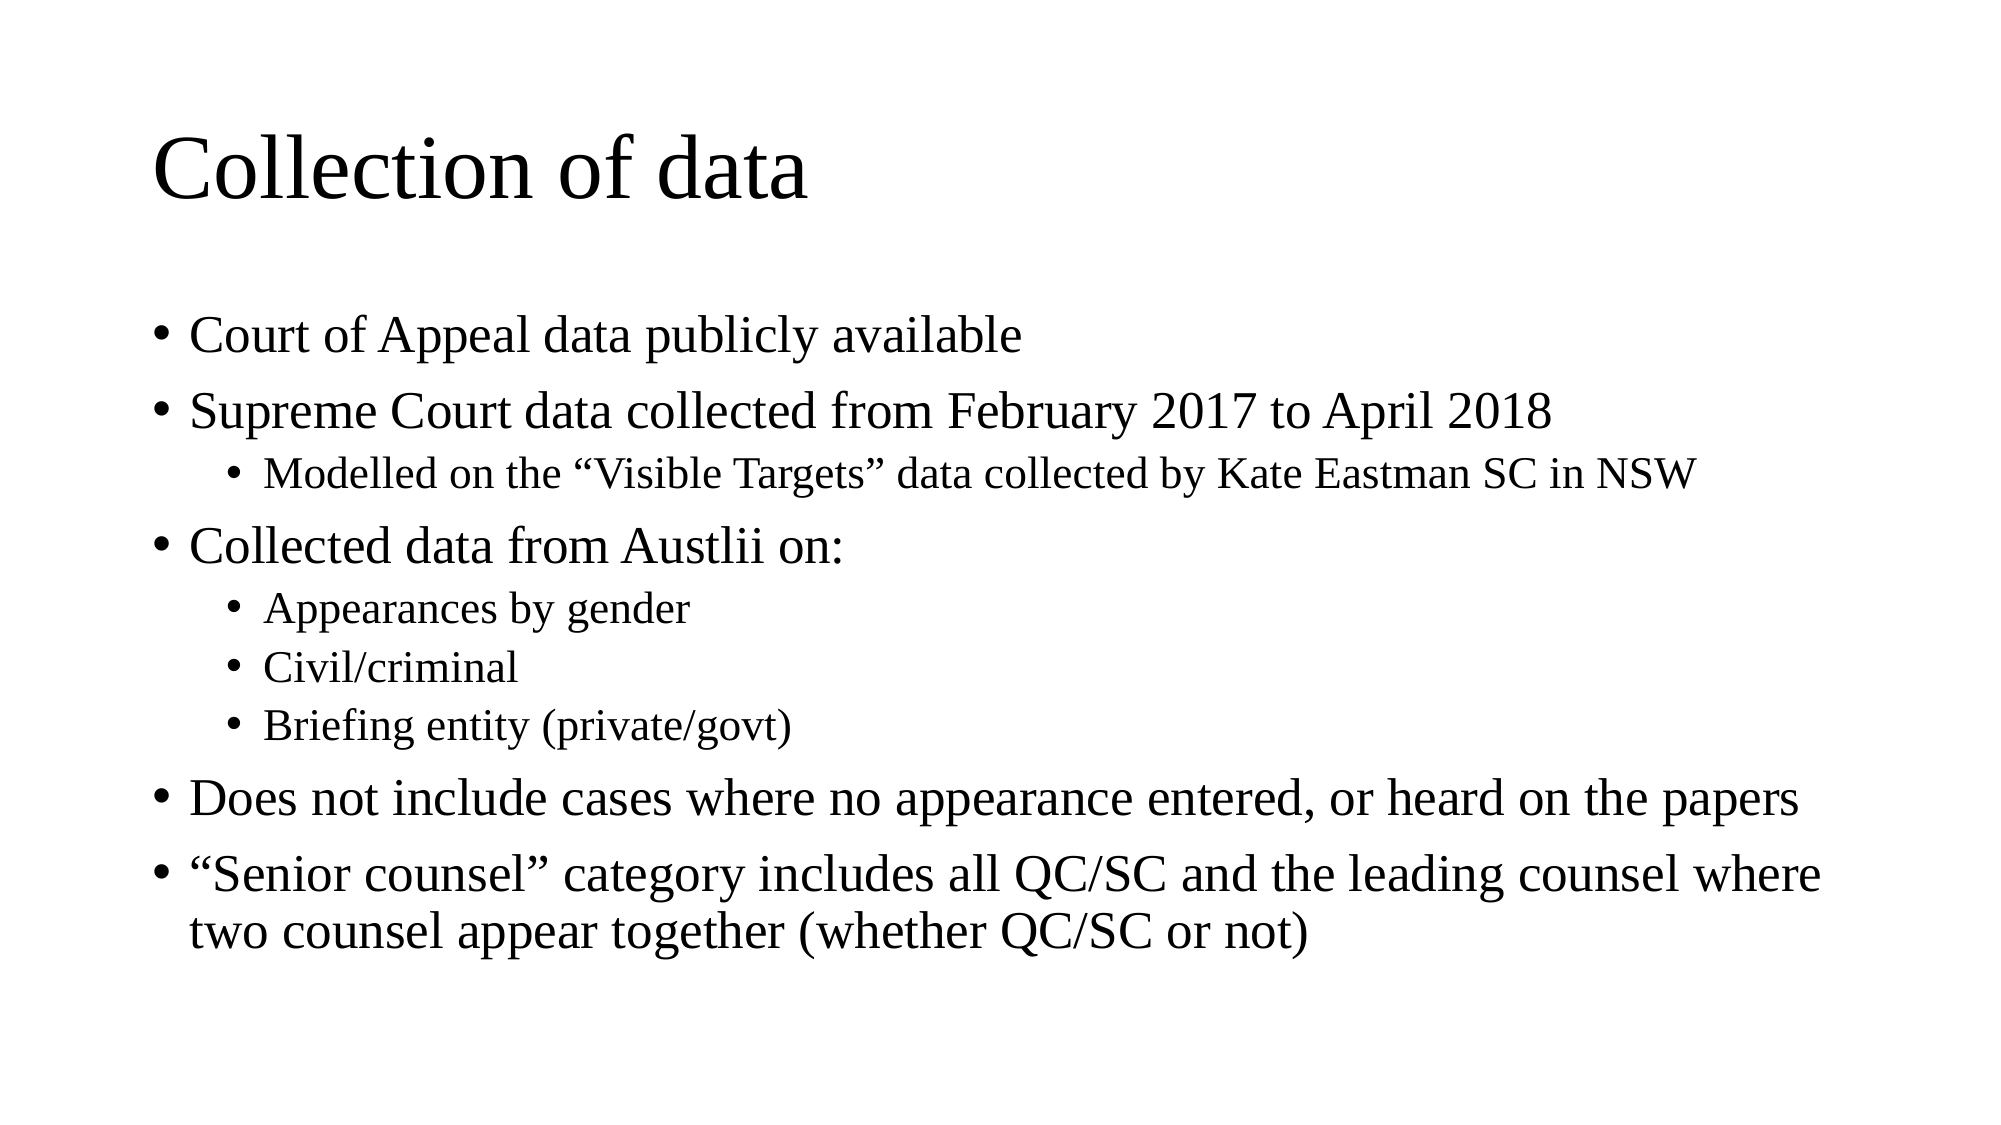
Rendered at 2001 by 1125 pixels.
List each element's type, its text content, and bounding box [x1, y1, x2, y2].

title Collection of data [137, 59, 1863, 278]
list Court of Appeal data publicly available Supreme Court data collected from February 2017 to April 2018 Modelled on the “Visible Targets” data collected by Kate Eastman SC in NSW Collected data from Austlii on: Appearances by gender Civil/criminal Briefing entity (private/govt) Does not include cases where no appearance entered, or heard on the papers “Senior counsel” category includes all QC/SC and the leading counsel where two counsel appear together (whether QC/SC or not) [137, 299, 1863, 1014]
